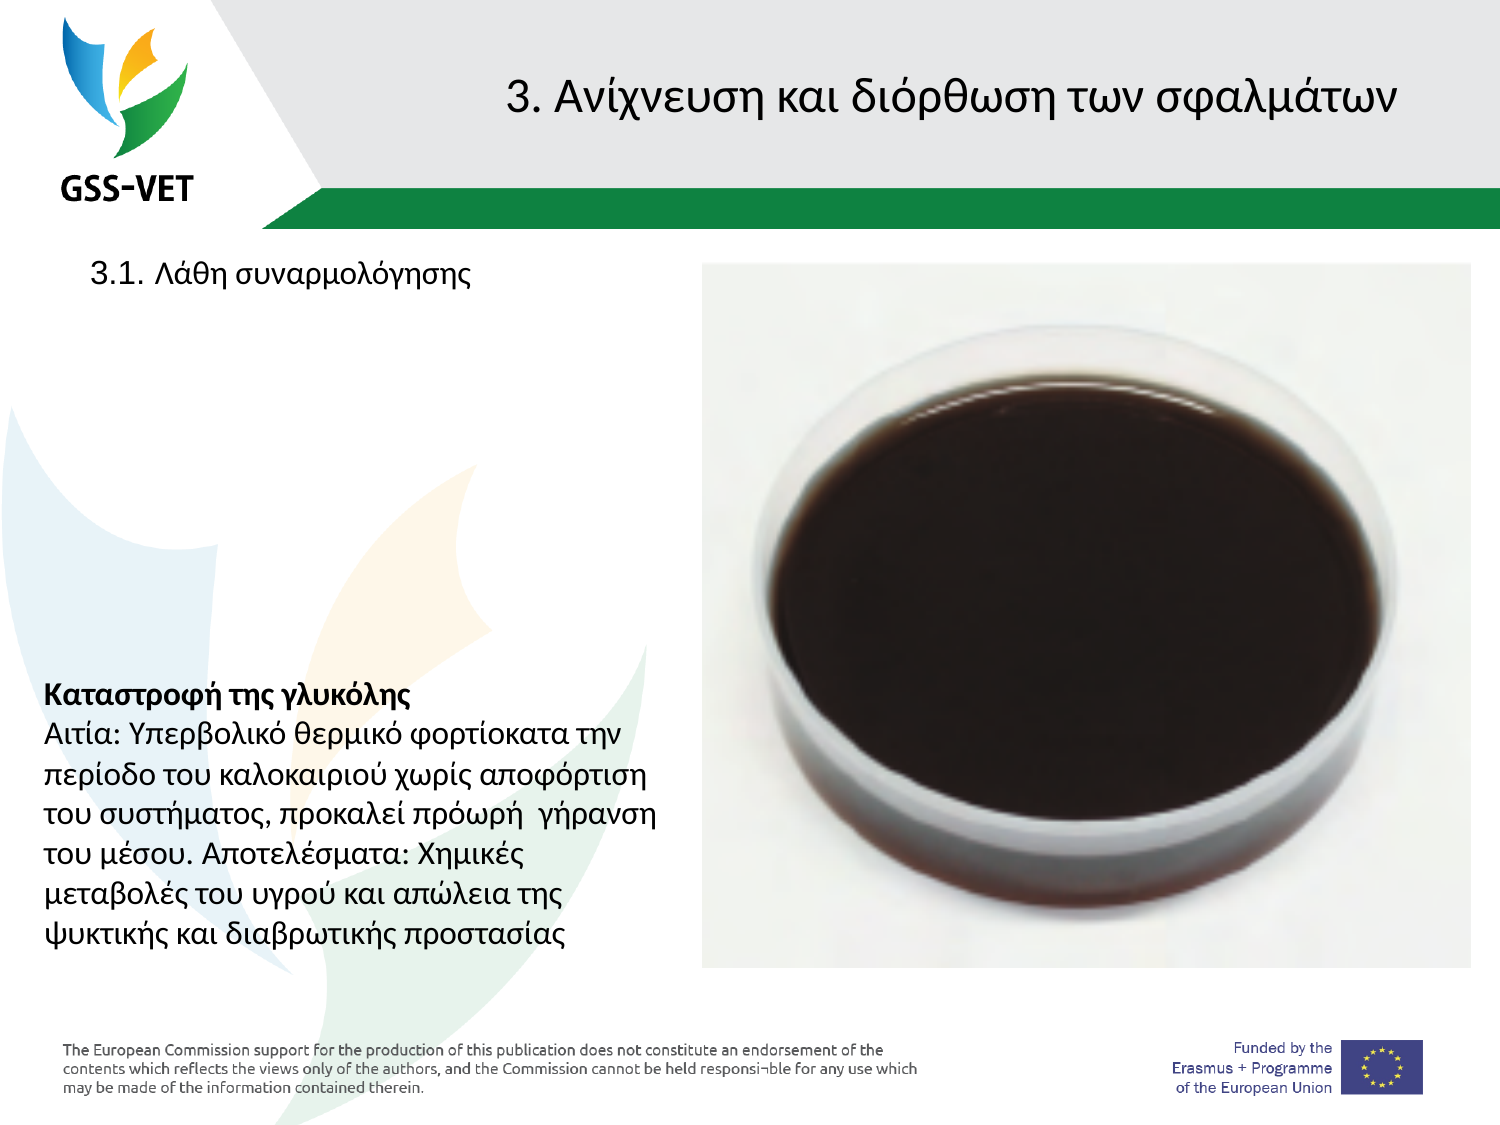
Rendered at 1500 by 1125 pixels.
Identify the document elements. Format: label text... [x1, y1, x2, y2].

title 3. Ανίχνευση και διόρθωση των σφαλμάτων [324, 0, 1425, 185]
list 3.1. Λάθη συναρμολόγησης [75, 243, 1425, 929]
picture [0, 0, 1500, 1125]
text_box Καταστροφή της γλυκόλης Αιτία: Υπερβολικό θερμικό φορτίοκατα την περίοδο του καλοκαιριού χωρίς αποφόρτιση του συστήματος, προκαλεί πρόωρή γήρανση του μέσου. Αποτελέσματα: Χημικές μεταβολές του υγρού και απώλεια της ψυκτικής και διαβρωτικής προστασίας [29, 664, 685, 959]
